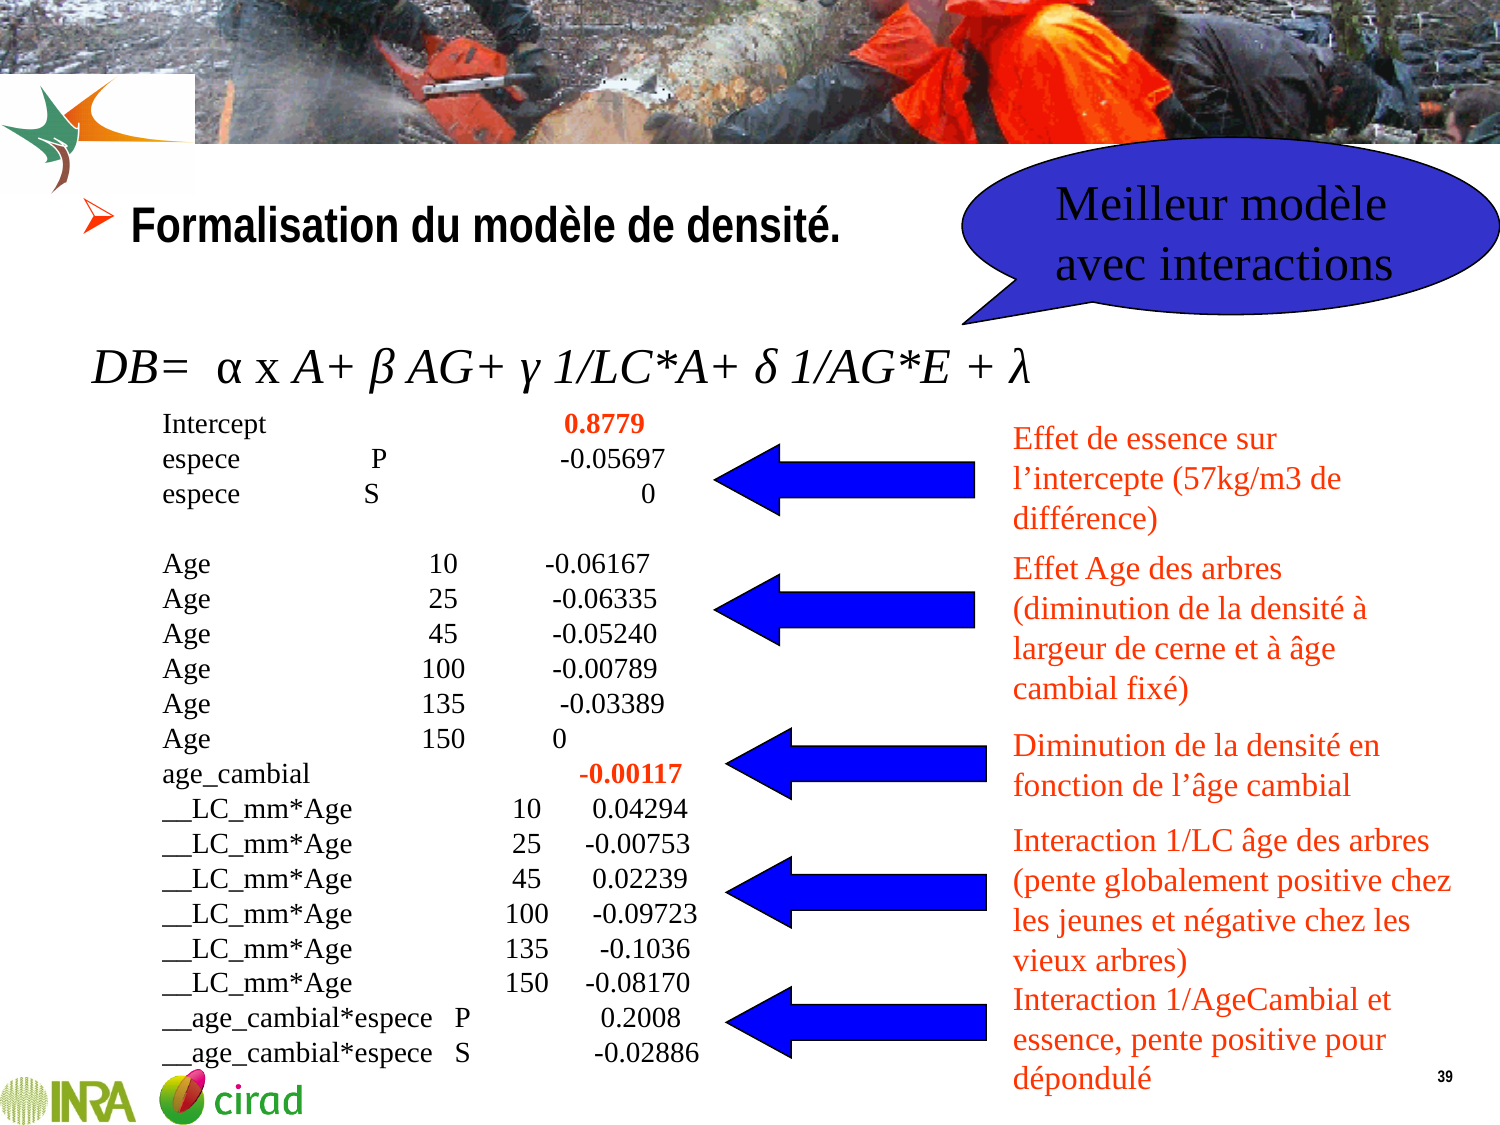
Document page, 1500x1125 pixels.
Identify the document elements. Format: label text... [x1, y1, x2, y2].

text_box Meilleur modèle avec interactions [962, 137, 1500, 325]
text_box Diminution de la densité en fonction de l’âge cambial [998, 716, 1406, 810]
text_box Effet Age des arbres (diminution de la densité à largeur de cerne et à âge cambial fixé) [998, 538, 1406, 714]
picture [0, 1077, 136, 1125]
text_box Interaction 1/AgeCambial et essence, pente positive pour dépondulé [998, 969, 1500, 1104]
text_box [714, 444, 975, 516]
text_box [726, 857, 987, 928]
text_box [726, 986, 987, 1058]
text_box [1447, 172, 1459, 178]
text_box Interaction 1/LC âge des arbres (pente globalement positive chez les jeunes et négative chez les vieux arbres) [998, 810, 1500, 969]
text_box Effet de essence sur l’intercepte (57kg/m3 de différence) [998, 409, 1406, 538]
text_box DB= α x A+ β AG+ γ 1/LC*A+ δ 1/AG*E + λ [76, 326, 1105, 401]
text_box [726, 728, 987, 800]
picture [159, 1077, 302, 1125]
text_box Intercept 0.8779 espece P -0.05697 espece S 0 Age 10 -0.06167 Age 25 -0.06335 Age 45 -0.05240 Age 100 -0.00789 Age 135 -0.03389 Age 150 0 age_cambial -0.00117 __LC_mm*Age 10 0.04294 __LC_mm*Age 25 -0.00753 __LC_mm*Age 45 0.02239 __LC_mm*Age 100 -0.09723 __LC_mm*Age 135 -0.1036 __LC_mm*Age 150 -0.08170 __age_cambial*espece P 0.2008 __age_cambial*espece S -0.02886 [147, 397, 727, 1077]
text_box Formalisation du modèle de densité. [64, 172, 1015, 273]
picture [0, 0, 1500, 195]
text_box [714, 574, 975, 646]
